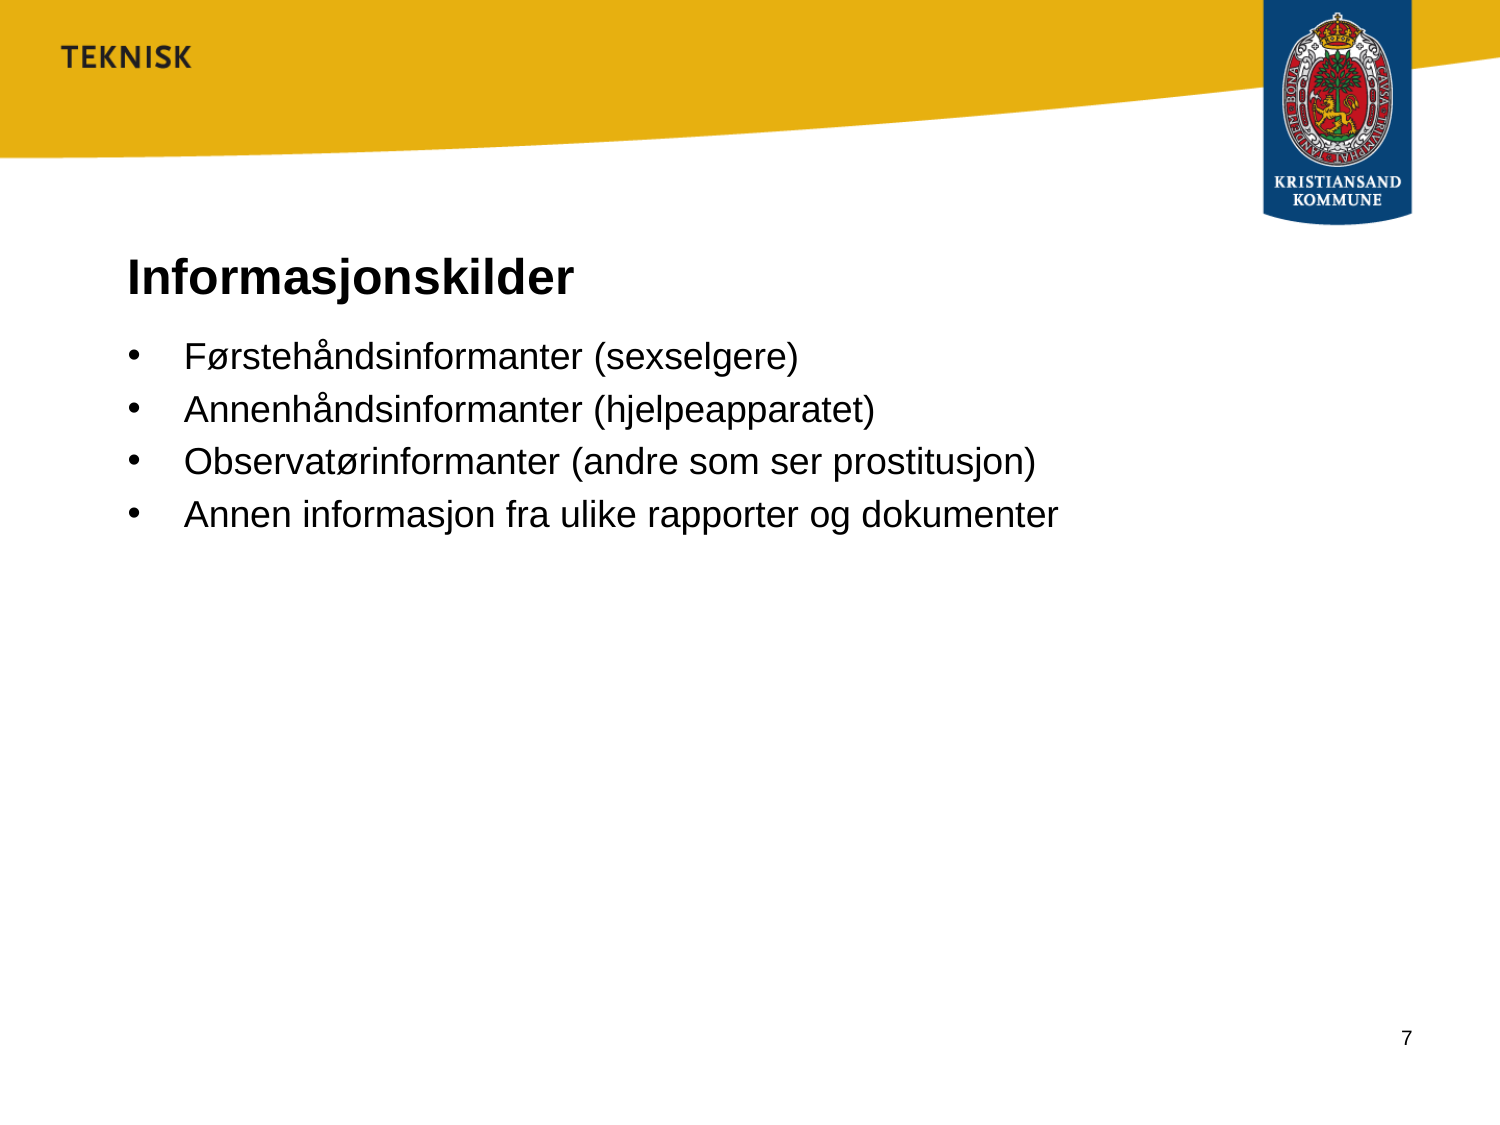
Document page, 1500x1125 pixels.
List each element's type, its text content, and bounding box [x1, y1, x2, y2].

slide_number 7 [1250, 1025, 1413, 1063]
picture [0, 0, 1500, 1125]
list Førstehåndsinformanter (sexselgere) Annenhåndsinformanter (hjelpeapparatet) Observatørinformanter (andre som ser prostitusjon) Annen informasjon fra ulike rapporter og dokumenter [112, 324, 1413, 1013]
title Informasjonskilder [112, 237, 1263, 313]
